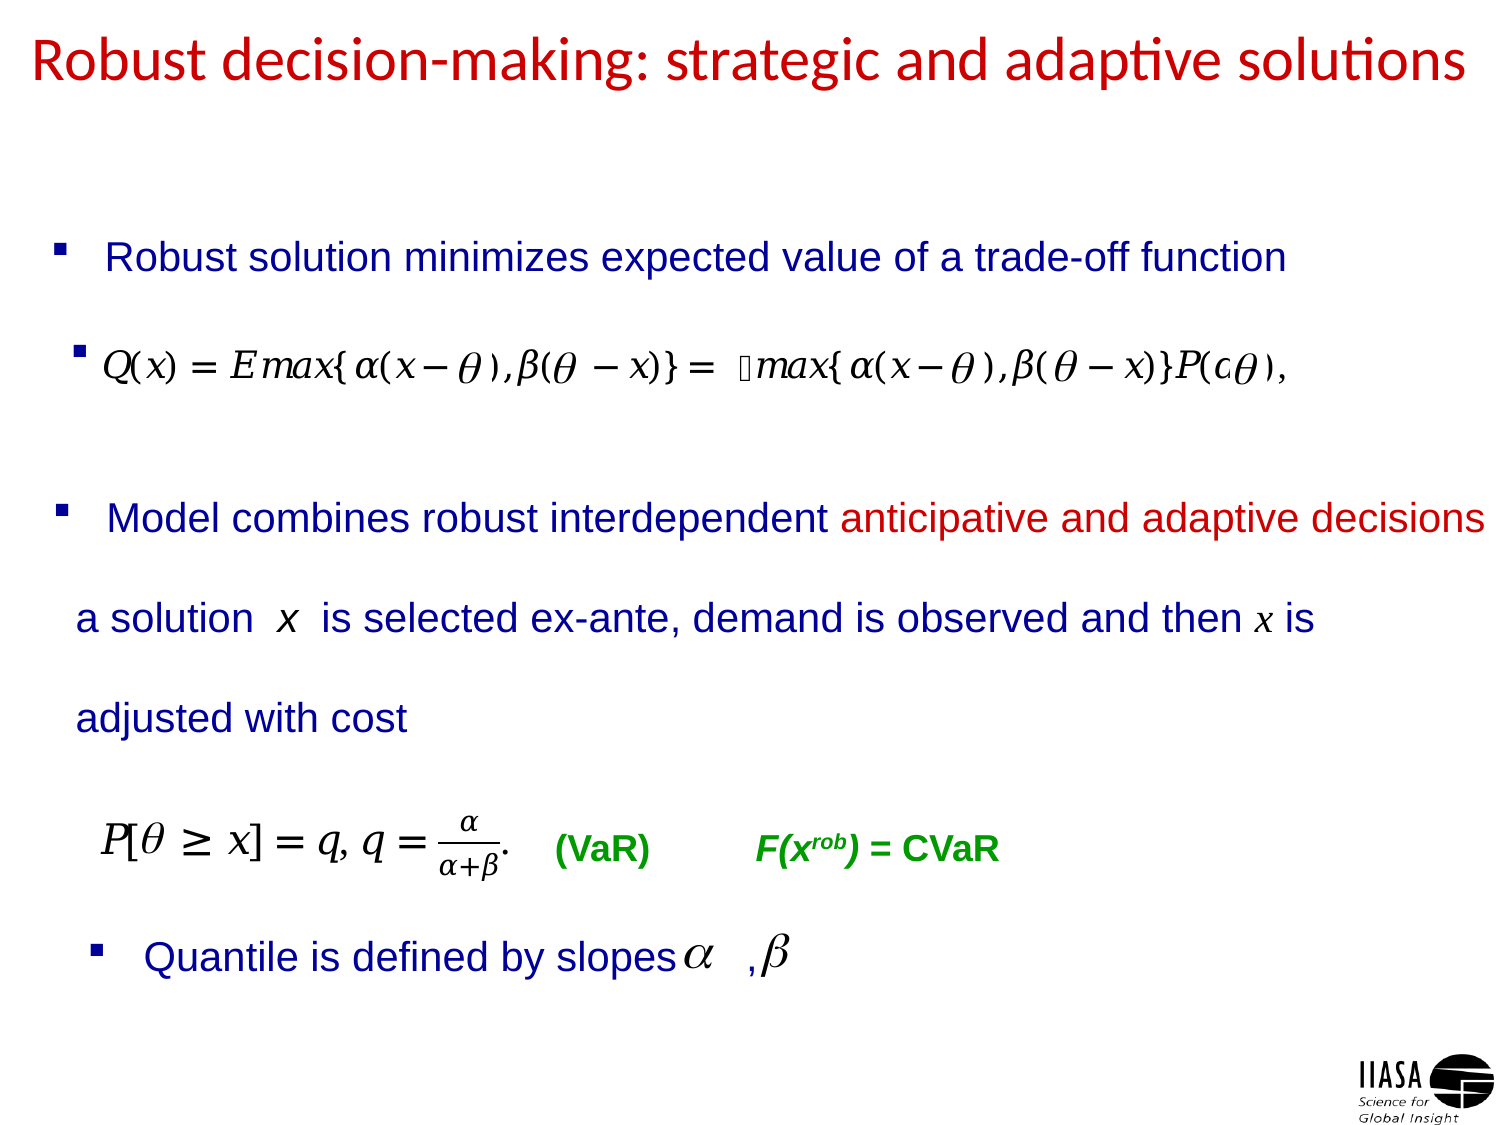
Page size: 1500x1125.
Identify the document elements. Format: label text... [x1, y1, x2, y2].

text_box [37, 222, 1500, 1125]
text_box Robust decision-making: strategic and adaptive solutions [0, 18, 1500, 102]
